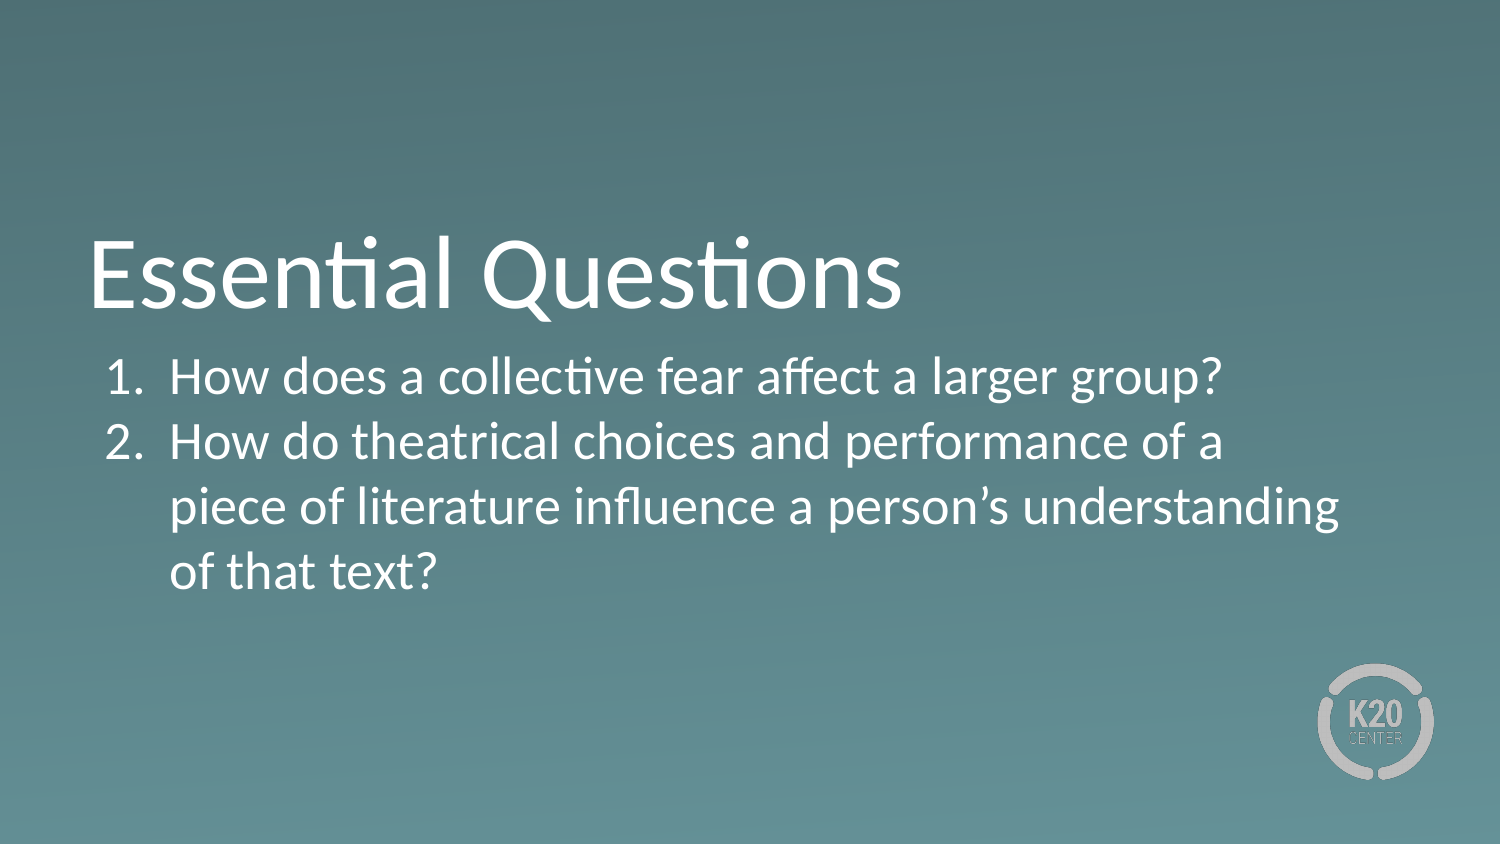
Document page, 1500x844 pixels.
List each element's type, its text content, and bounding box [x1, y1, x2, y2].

title Essential Questions [86, 161, 1362, 330]
list How does a collective fear affect a larger group? How do theatrical choices and performance of a piece of literature influence a person’s understanding of that text? [86, 332, 1362, 612]
picture [1300, 646, 1451, 797]
